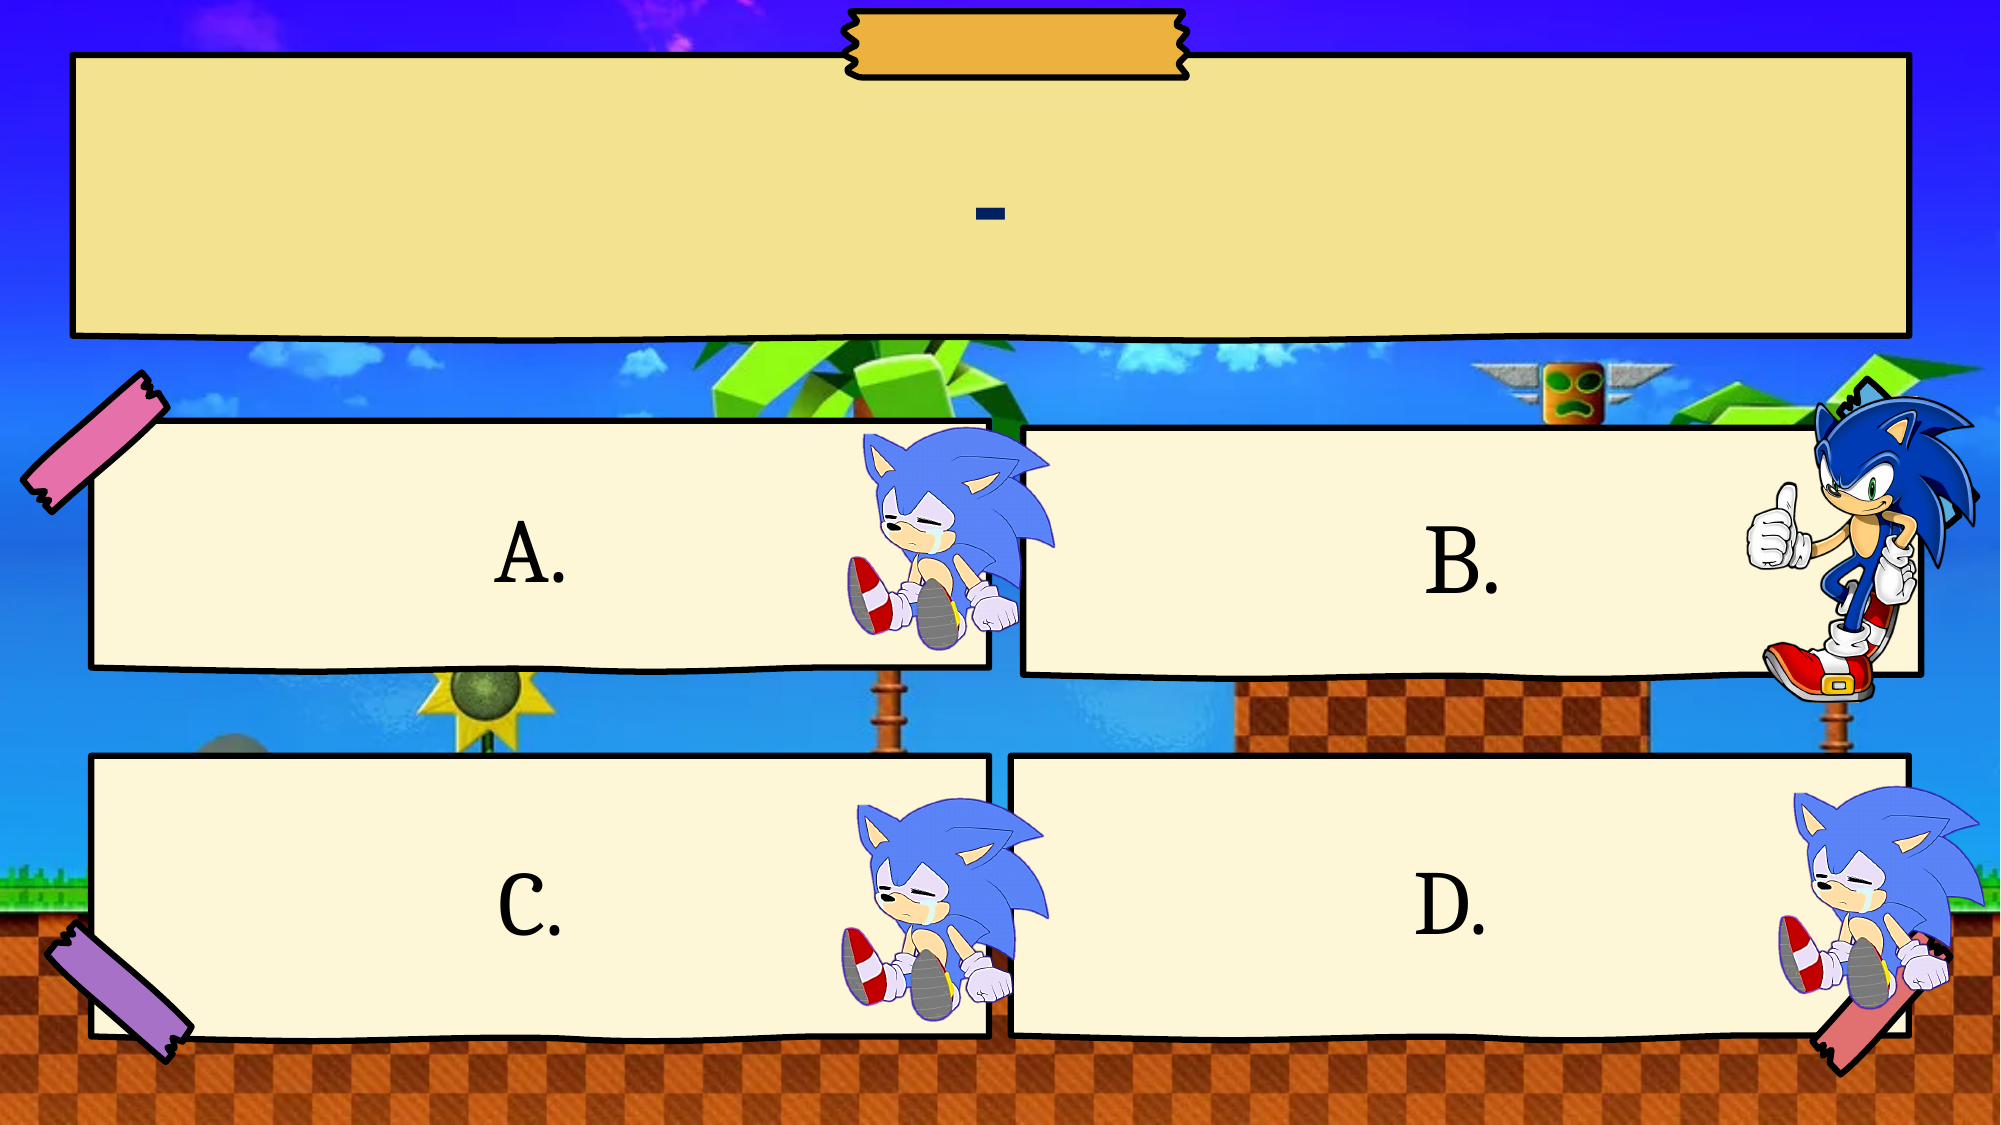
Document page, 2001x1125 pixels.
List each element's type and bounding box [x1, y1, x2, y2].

text_box [46, 922, 192, 1062]
picture [1734, 396, 1988, 704]
text_box [145, 379, 153, 390]
text_box [22, 372, 168, 513]
picture [755, 779, 1135, 1040]
text_box [1812, 1035, 1881, 1075]
text_box [1856, 378, 1886, 395]
picture [1691, 767, 2000, 1028]
picture [761, 408, 1141, 669]
text_box [843, 11, 1188, 78]
